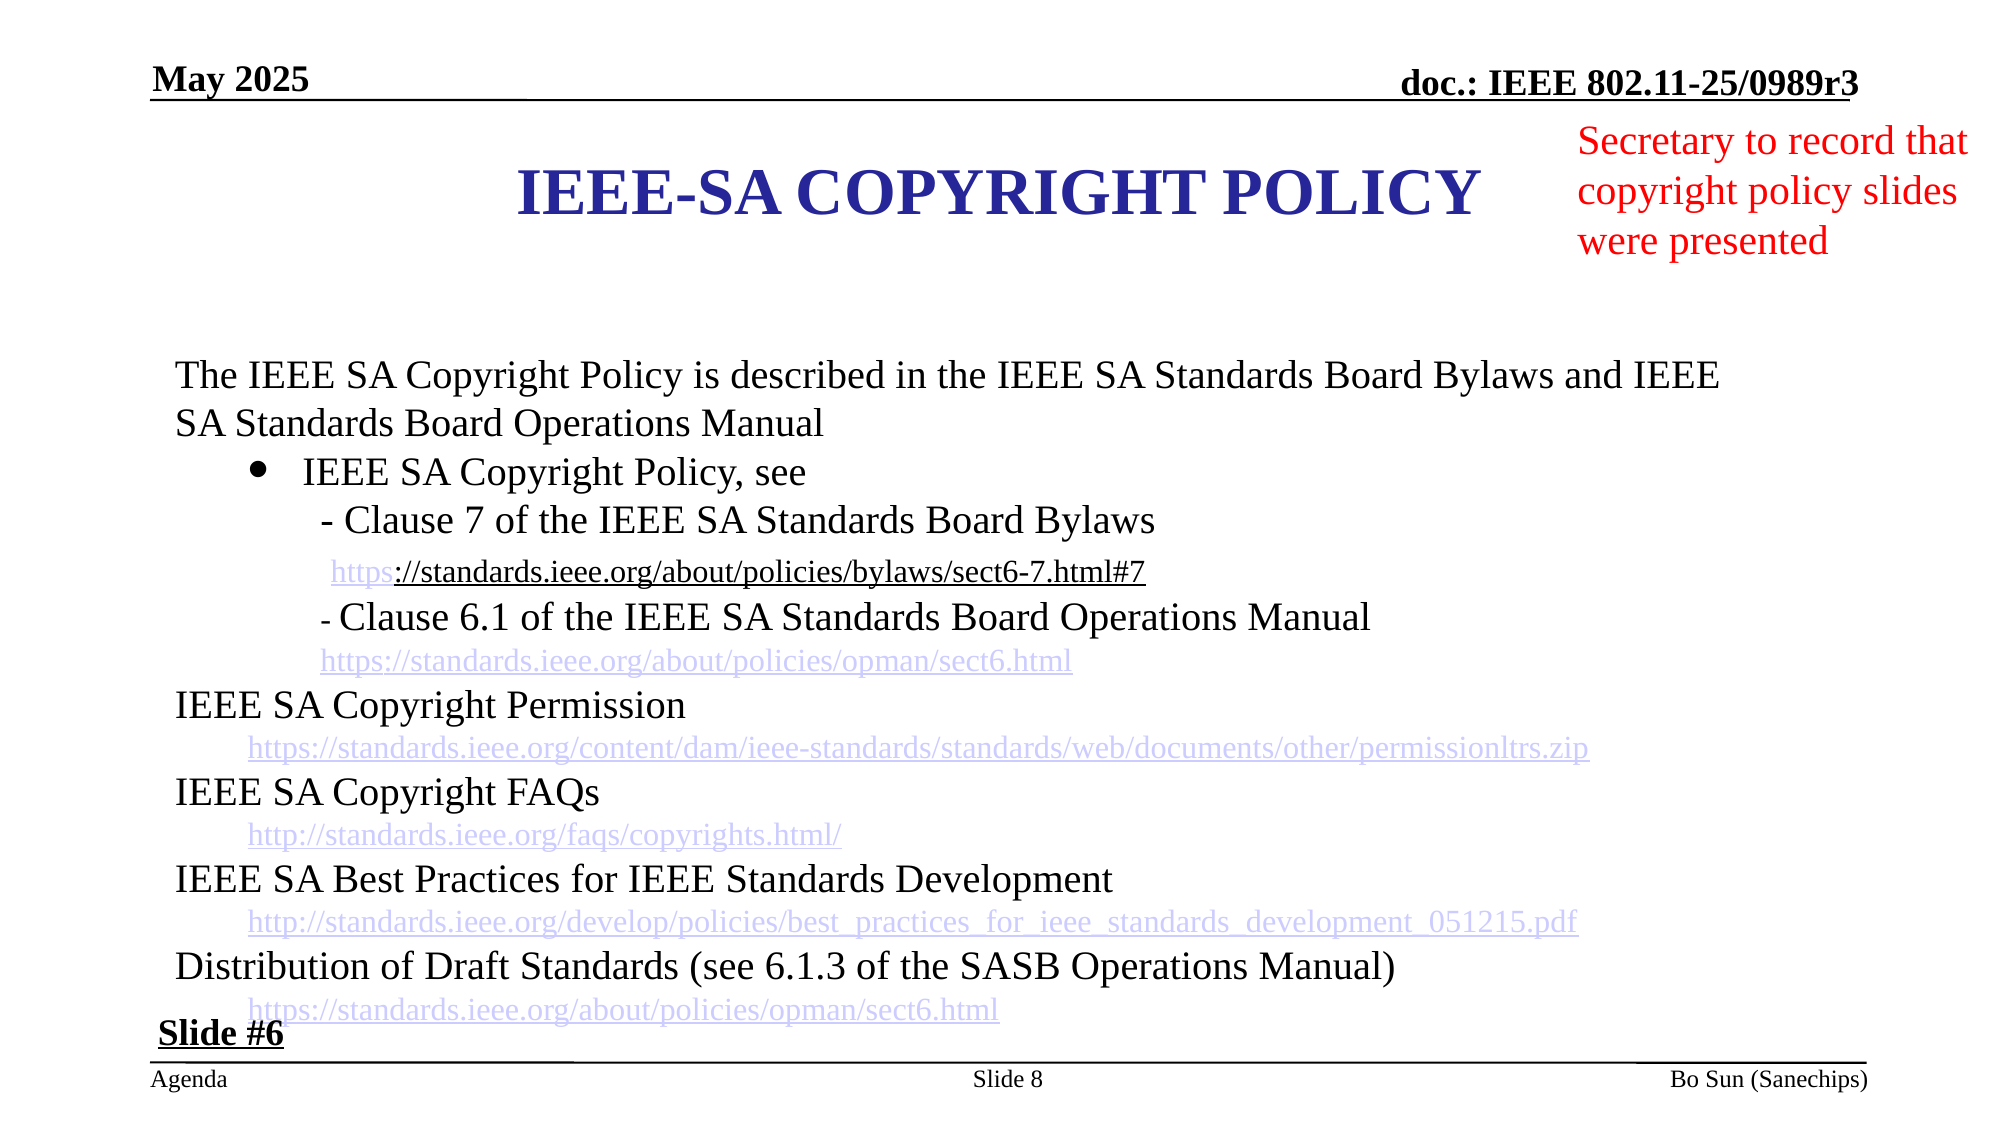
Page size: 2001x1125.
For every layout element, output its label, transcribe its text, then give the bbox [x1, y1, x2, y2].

text_box Slide #6 [143, 1000, 300, 1061]
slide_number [152, 54, 563, 100]
footer Bo Sun (Sanechips) [1171, 1061, 1869, 1093]
text_box Secretary to record that copyright policy slides were presented [1562, 104, 1988, 270]
text_box The IEEE SA Copyright Policy is described in the IEEE SA Standards Board Bylaws and IEEE SA Standards Board Operations Manual IEEE SA Copyright Policy, see - Clause 7 of the IEEE SA Standards Board Bylaws https://standards.ieee.org/about/policies/bylaws/sect6-7.html#7 - Clause 6.1 of the IEEE SA Standards Board Operations Manual https://standards.ieee.org/about/policies/opman/sect6.html IEEE SA Copyright Permission https://standards.ieee.org/content/dam/ieee-standards/standards/web/documents/other/permissionltrs.zip IEEE SA Copyright FAQs http://standards.ieee.org/faqs/copyrights.html/ IEEE SA Best Practices for IEEE Standards Development http://standards.ieee.org/develop/policies/best_practices_for_ieee_standards_development_051215.pdf Distribution of Draft Standards (see 6.1.3 of the SASB Operations Manual) https://standards.ieee.org/about/policies/opman/sect6.html [174, 340, 1776, 1041]
text_box IEEE-SA COPYRIGHT POLICY [362, 100, 1638, 276]
slide_number Slide 8 [949, 1061, 1067, 1123]
